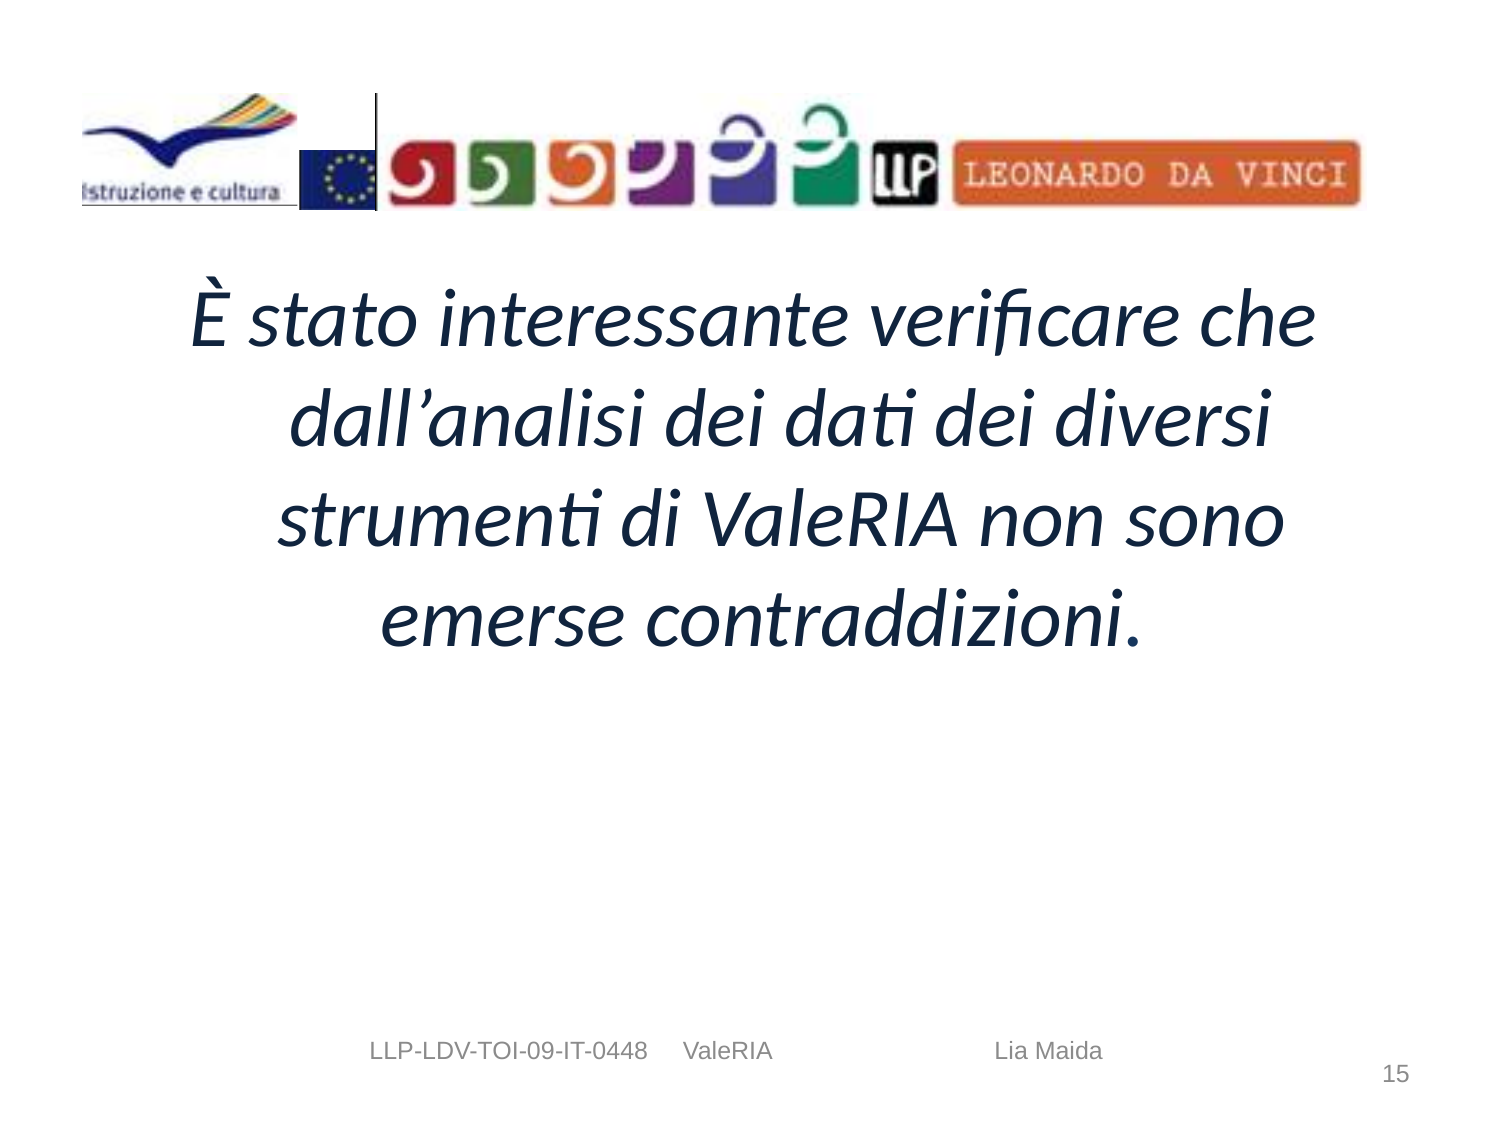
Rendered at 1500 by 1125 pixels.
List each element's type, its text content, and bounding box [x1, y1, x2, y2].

footer LLP-LDV-TOI-09-IT-0448 ValeRIA Lia Maida [150, 1012, 1353, 1088]
title [75, 45, 1425, 233]
picture [81, 93, 298, 207]
list È stato interessante verificare che dall’analisi dei dati dei diversi strumenti di ValeRIA non sono emerse contraddizioni. [82, 255, 1425, 977]
slide_number 15 [1074, 1042, 1425, 1103]
picture [299, 93, 1368, 212]
